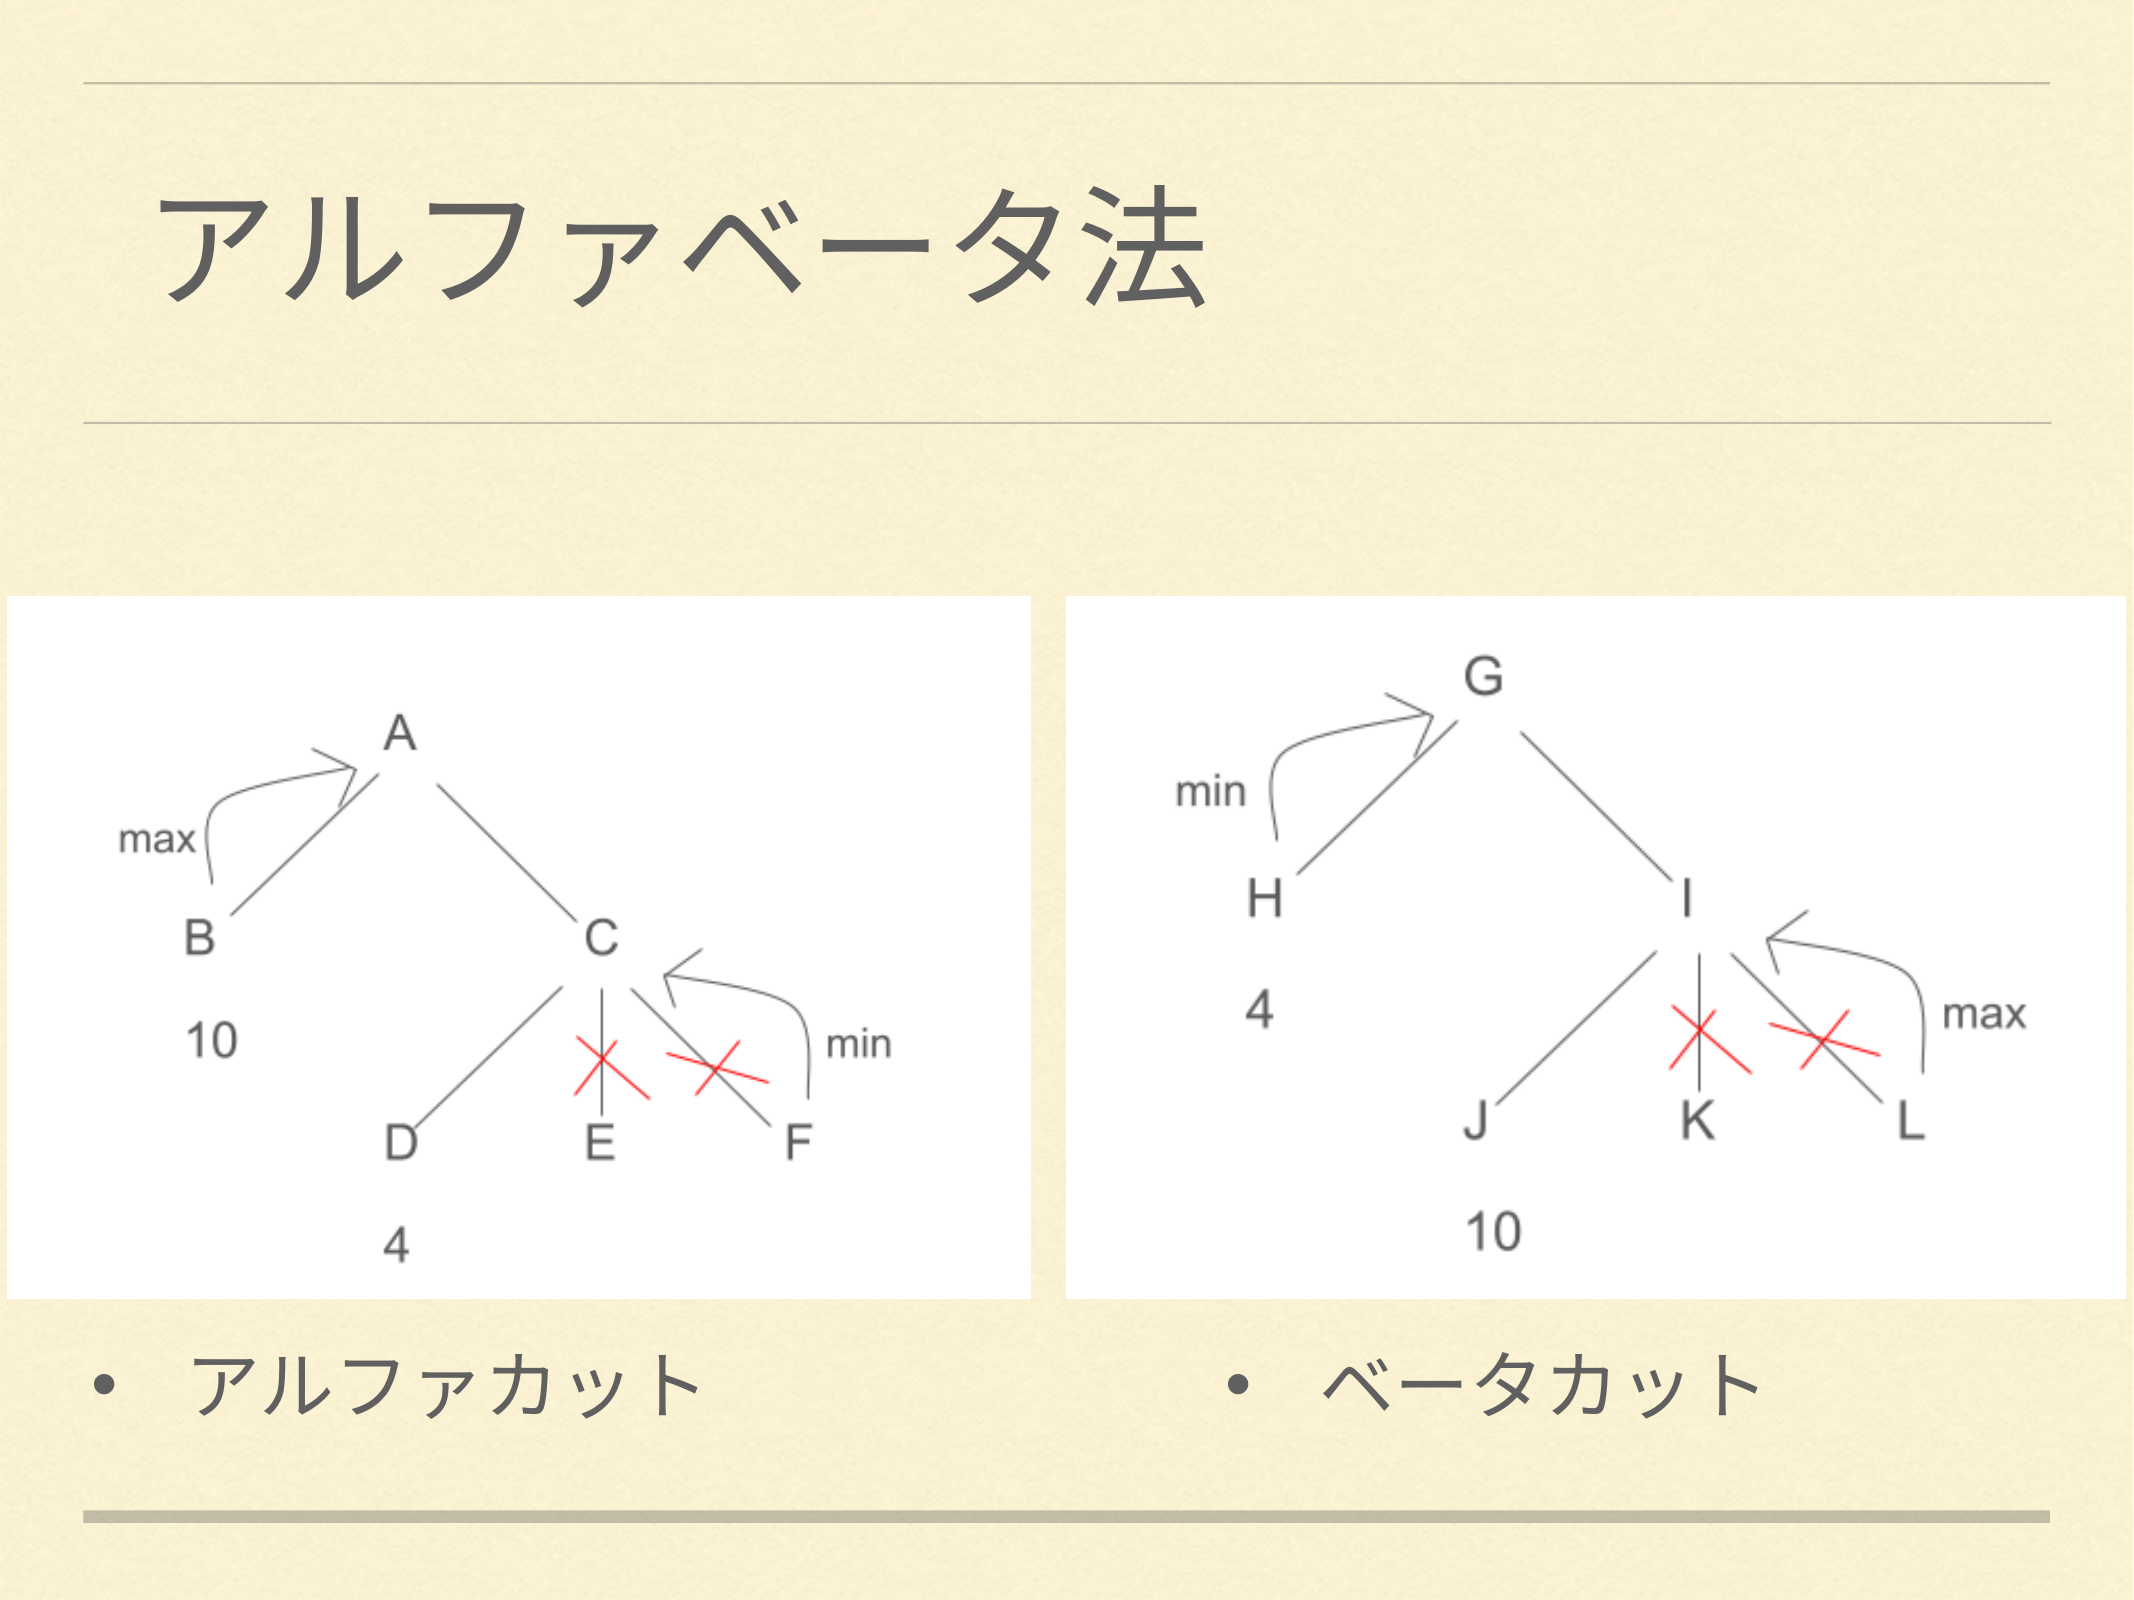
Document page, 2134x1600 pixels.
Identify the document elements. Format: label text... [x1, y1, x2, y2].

title アルファベータ法 [82, 97, 2051, 411]
picture [0, 0, 2134, 1600]
text_box アルファカット [83, 1329, 892, 1437]
text_box ベータカット [1217, 1329, 1999, 1437]
